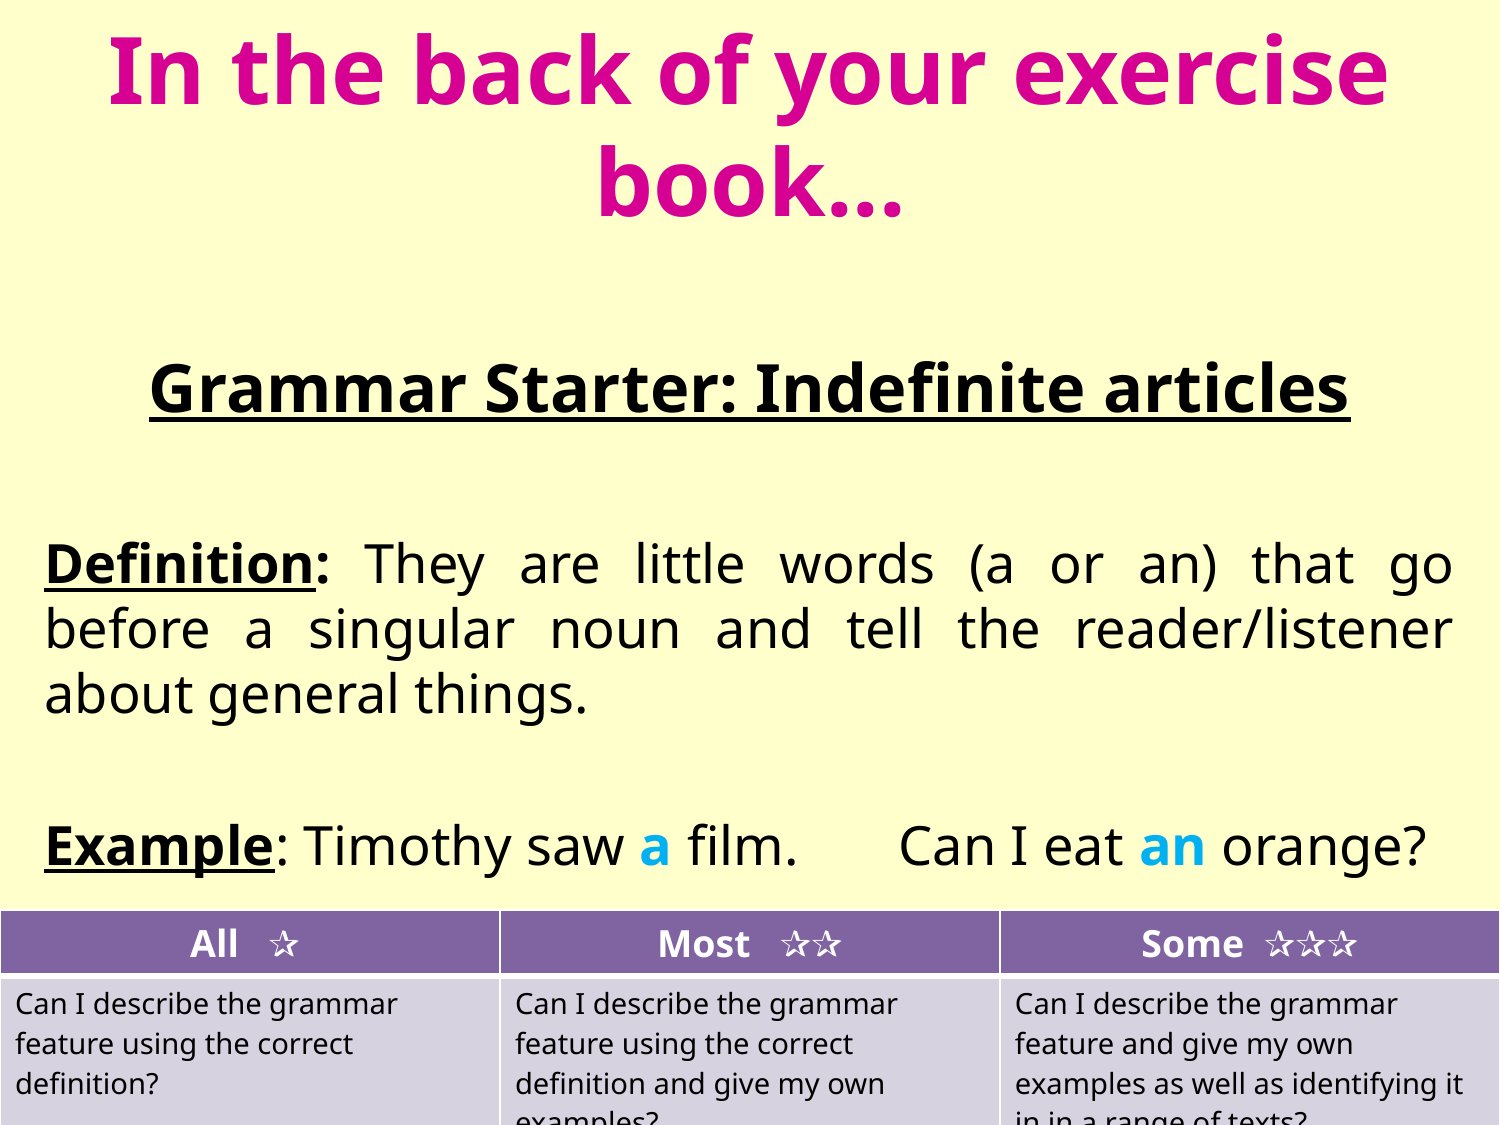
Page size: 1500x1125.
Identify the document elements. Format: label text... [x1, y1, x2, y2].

table_header Some ✰✰✰ [1001, 911, 1499, 973]
table_cell Can I describe the grammar feature and give my own examples as well as identifying it in in a range of texts? [1001, 979, 1499, 1125]
table_cell Can I describe the grammar feature using the correct definition? [1, 979, 499, 1125]
table_cell Can I describe the grammar feature using the correct definition and give my own examples? [501, 979, 999, 1125]
table_header All ✰ [1, 911, 499, 973]
list Grammar Starter: Indefinite articles Definition: They are little words (a or an) that go before a singular noun and tell the reader/listener about general things. Example: Timothy saw a film. Can I eat an orange? [29, 338, 1471, 909]
title In the back of your exercise book... [0, 2, 1500, 244]
table_header Most ✰✰ [501, 911, 999, 973]
